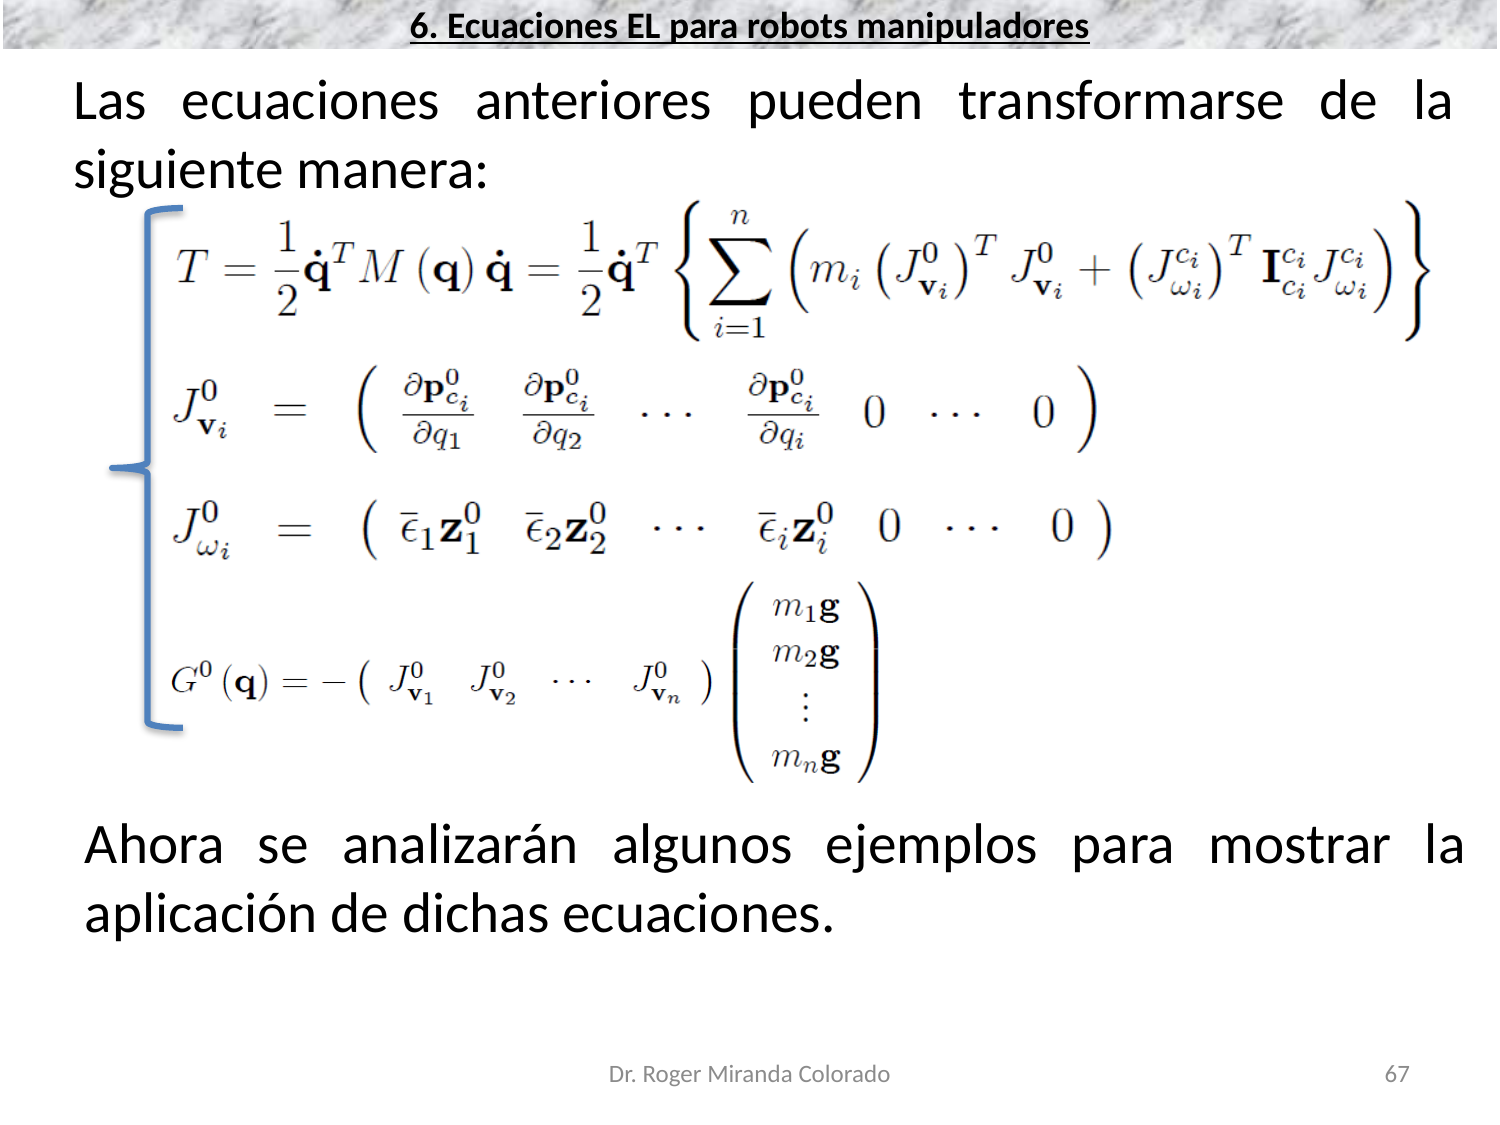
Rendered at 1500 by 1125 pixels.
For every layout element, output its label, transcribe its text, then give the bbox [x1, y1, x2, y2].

picture [170, 574, 886, 789]
text_box [108, 205, 183, 731]
slide_number 67 [1074, 1042, 1425, 1103]
list Las ecuaciones anteriores pueden transformarse de la siguiente manera: [5, 54, 1471, 209]
title 6. Ecuaciones EL para robots manipuladores [0, 0, 1500, 53]
text_box Ahora se analizarán algunos ejemplos para mostrar la aplicación de dichas ecuaciones. [17, 798, 1483, 953]
picture [171, 491, 1116, 566]
footer Dr. Roger Miranda Colorado [512, 1042, 988, 1103]
picture [170, 196, 1437, 344]
picture [170, 361, 1097, 457]
